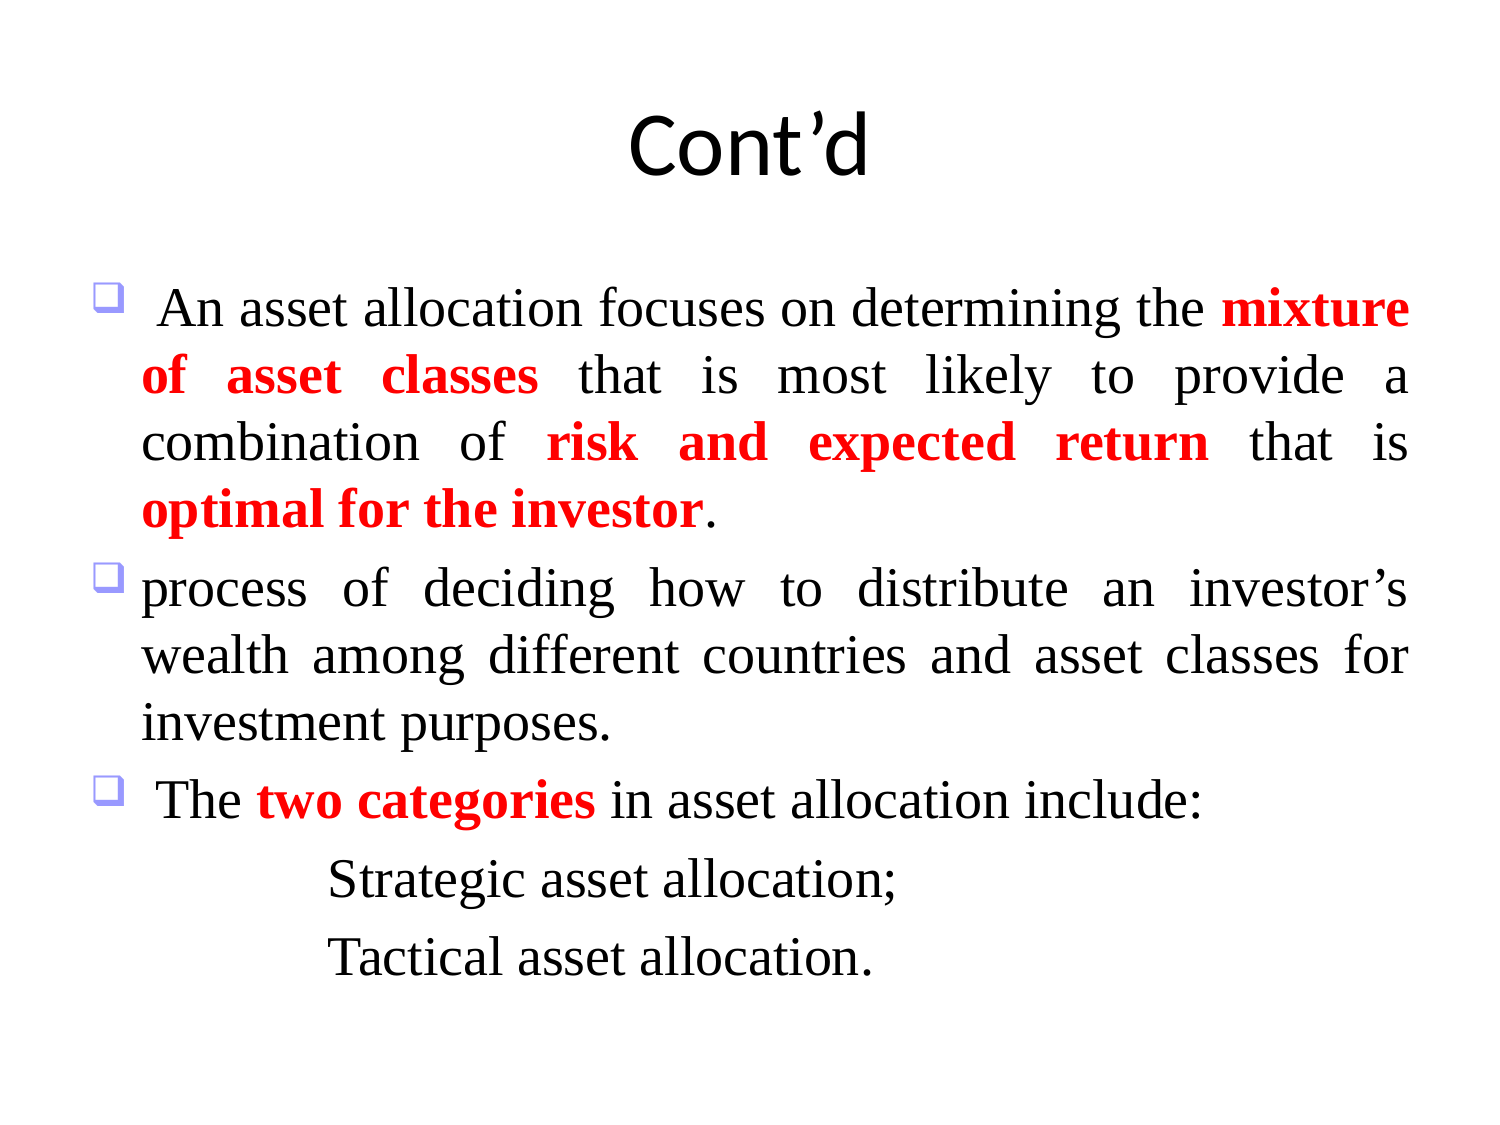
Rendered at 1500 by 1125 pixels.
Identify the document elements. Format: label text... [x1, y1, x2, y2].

title Cont’d [75, 45, 1425, 233]
list An asset allocation focuses on determining the mixture of asset classes that is most likely to provide a combination of risk and expected return that is optimal for the investor. process of deciding how to distribute an investor’s wealth among different countries and asset classes for investment purposes. The two categories in asset allocation include: Strategic asset allocation; Tactical asset allocation. [75, 262, 1425, 1005]
